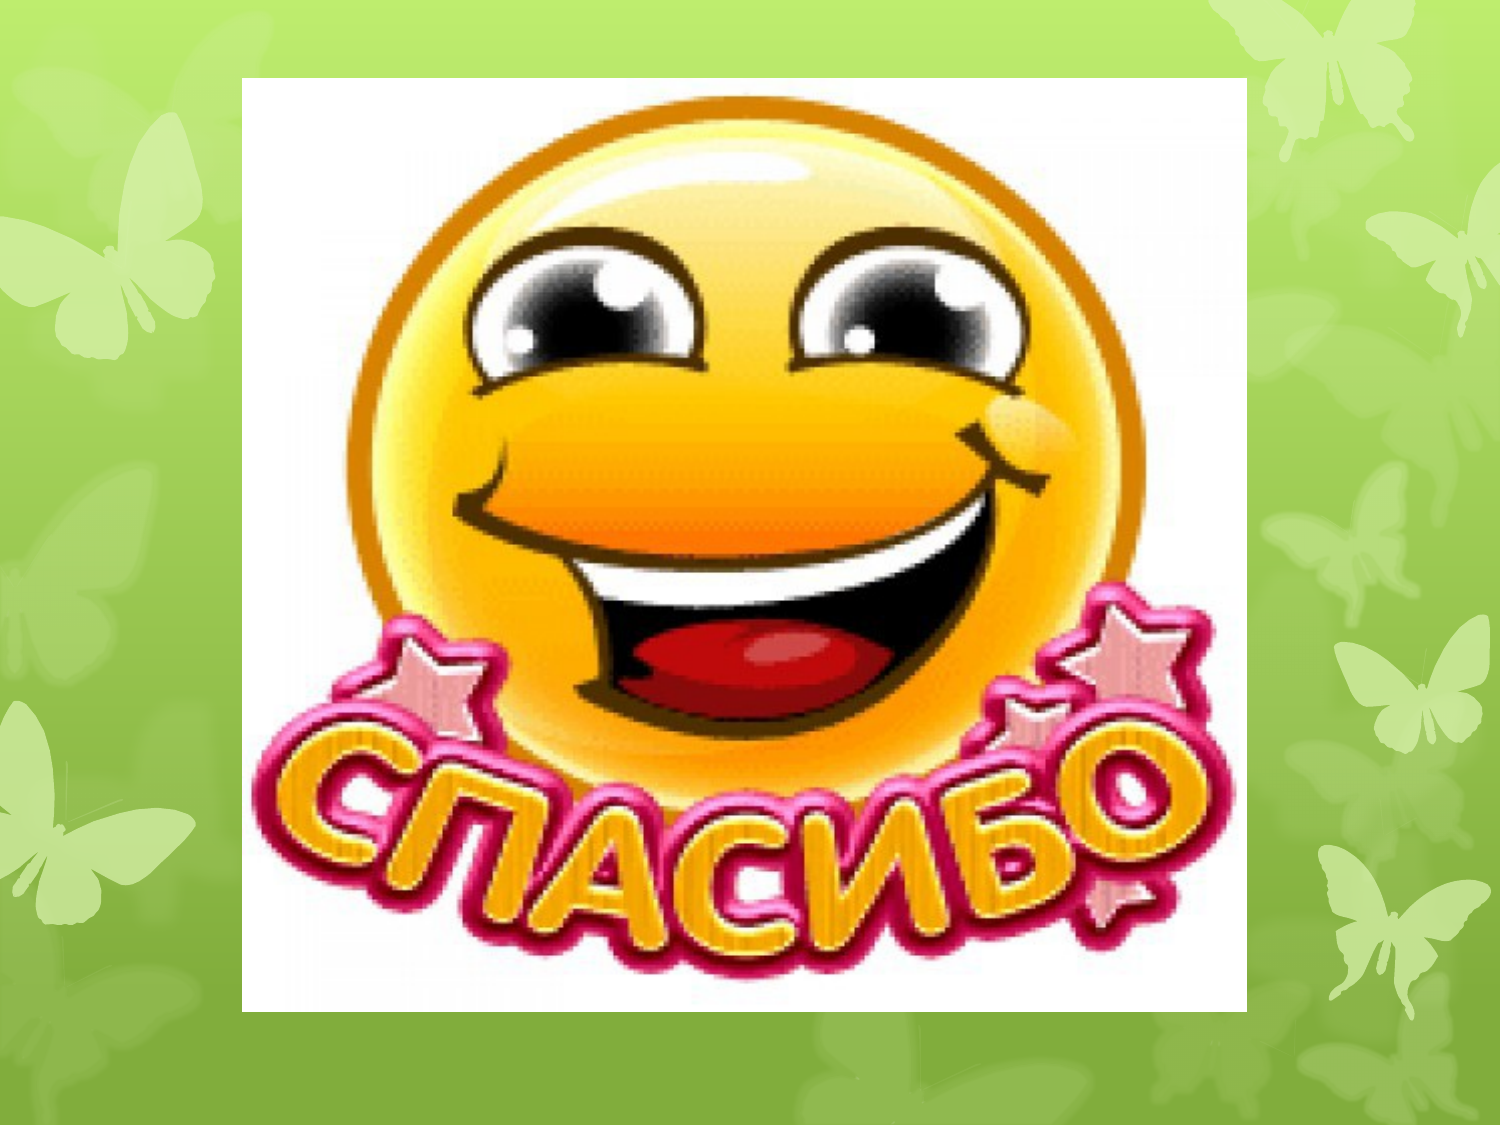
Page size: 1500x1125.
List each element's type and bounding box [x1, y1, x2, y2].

picture [241, 77, 1247, 1012]
